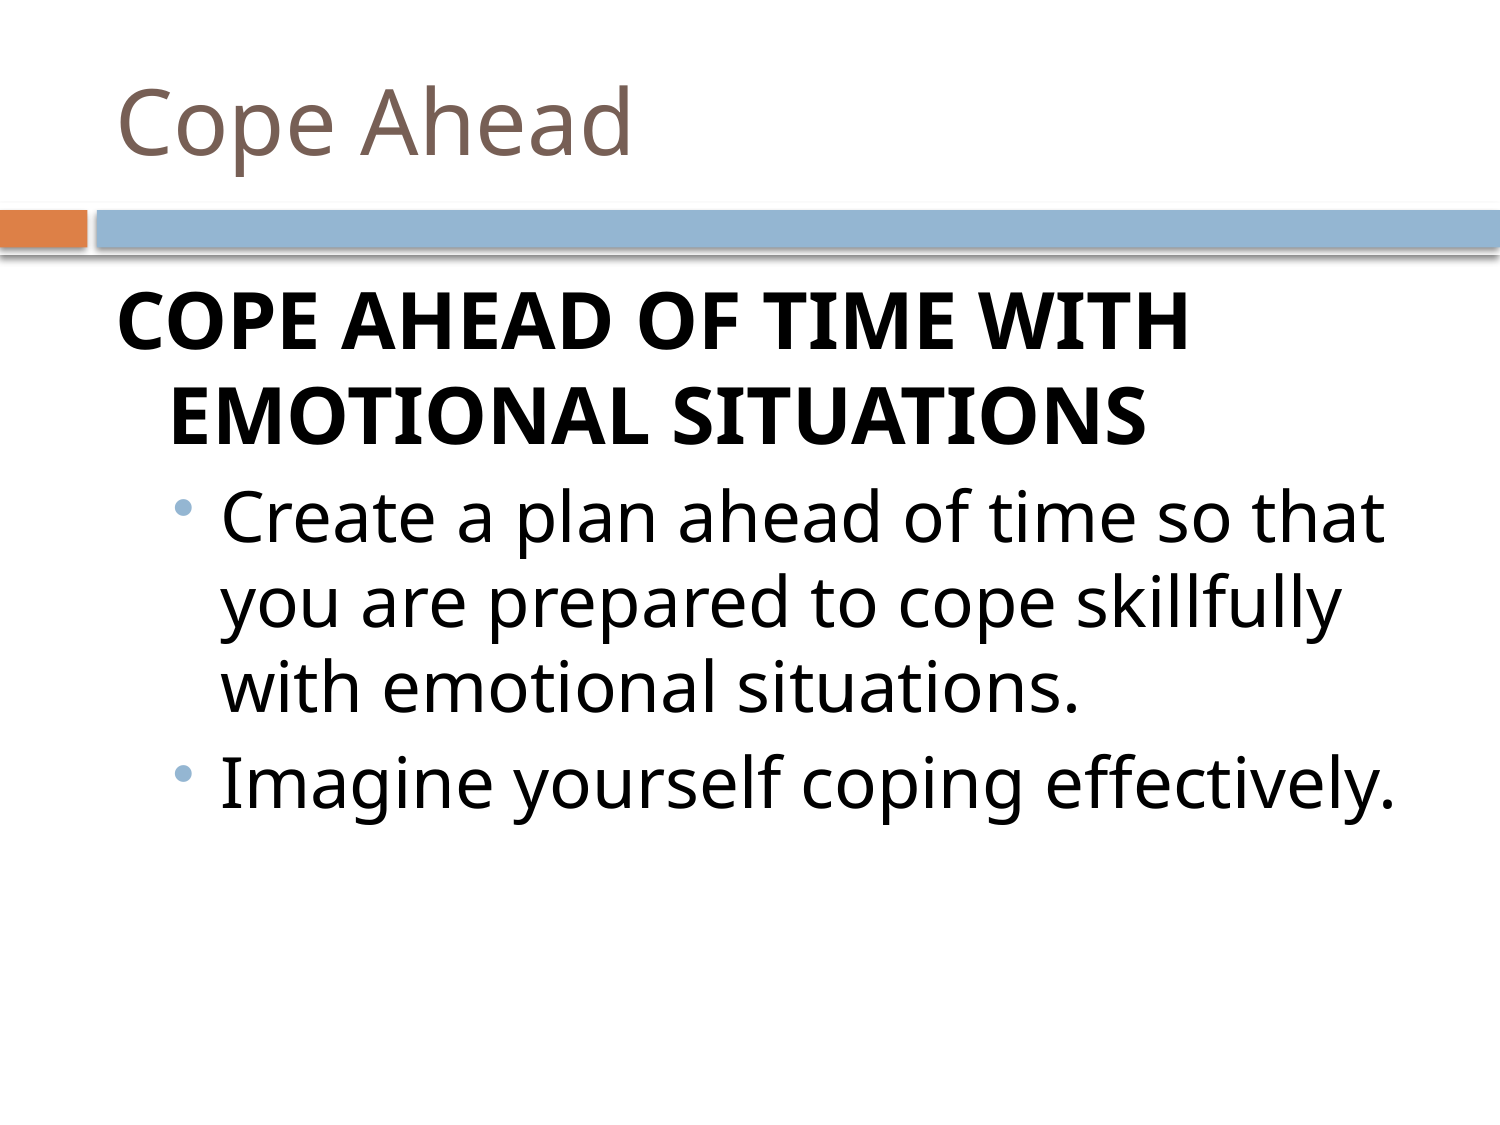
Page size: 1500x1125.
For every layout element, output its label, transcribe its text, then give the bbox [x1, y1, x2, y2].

title Cope Ahead [100, 37, 1438, 200]
list COPE AHEAD OF TIME WITH EMOTIONAL SITUATIONS Create a plan ahead of time so that you are prepared to cope skillfully with emotional situations. Imagine yourself coping effectively. [100, 262, 1438, 1000]
